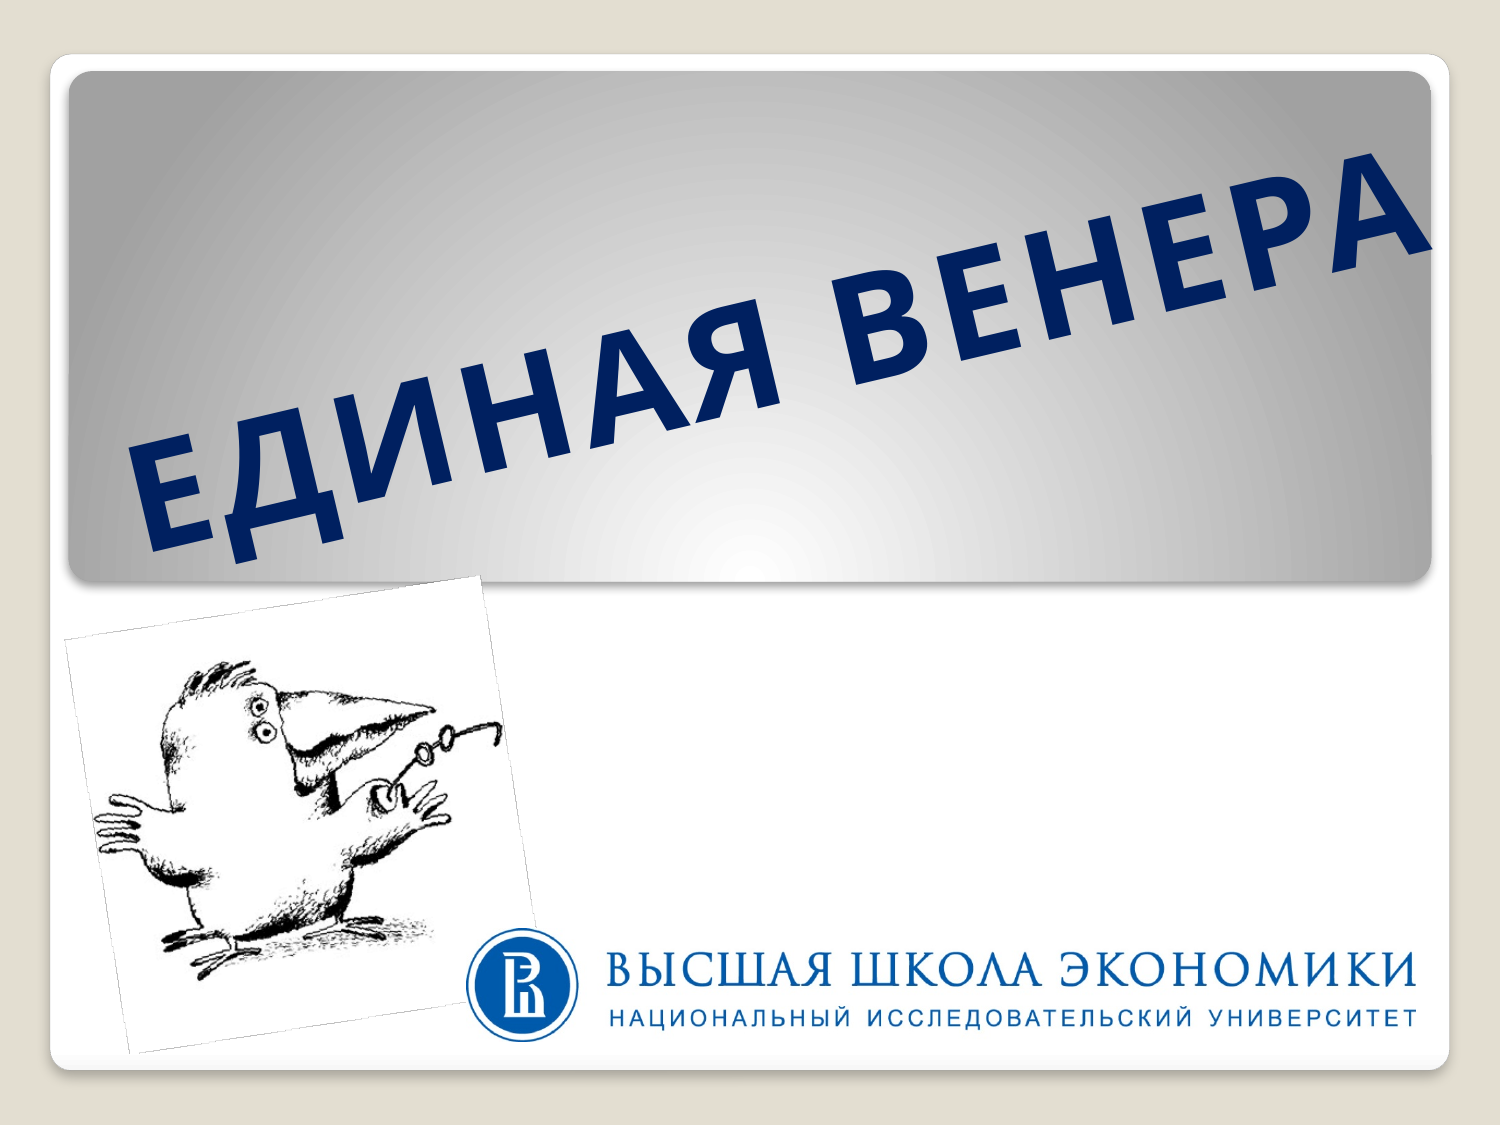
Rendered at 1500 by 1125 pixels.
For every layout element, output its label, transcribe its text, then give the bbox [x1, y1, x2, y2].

text_box ЕДИНАЯ ВЕНЕРА [63, 85, 1483, 602]
picture [65, 575, 1416, 1054]
